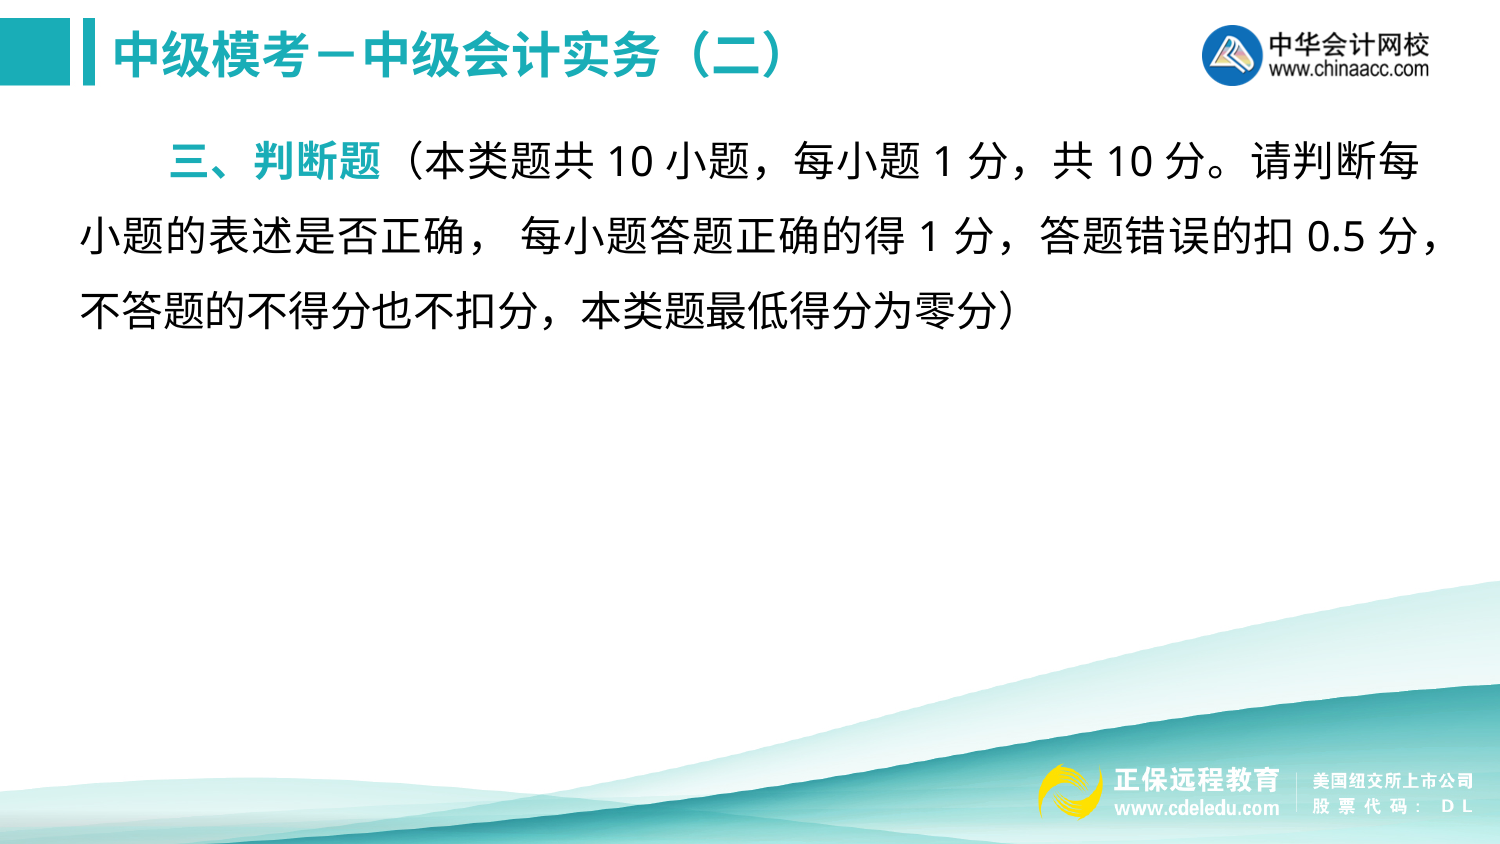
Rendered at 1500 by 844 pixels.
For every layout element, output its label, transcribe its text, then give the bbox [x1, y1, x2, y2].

list 三、判断题（本类题共10小题，每小题1分，共10分。请判断每小题的表述是否正确， 每小题答题正确的得1分，答题错误的扣0.5分，不答题的不得分也不扣分，本类题最低得分为零分） [64, 102, 1436, 753]
picture [0, 0, 1500, 844]
